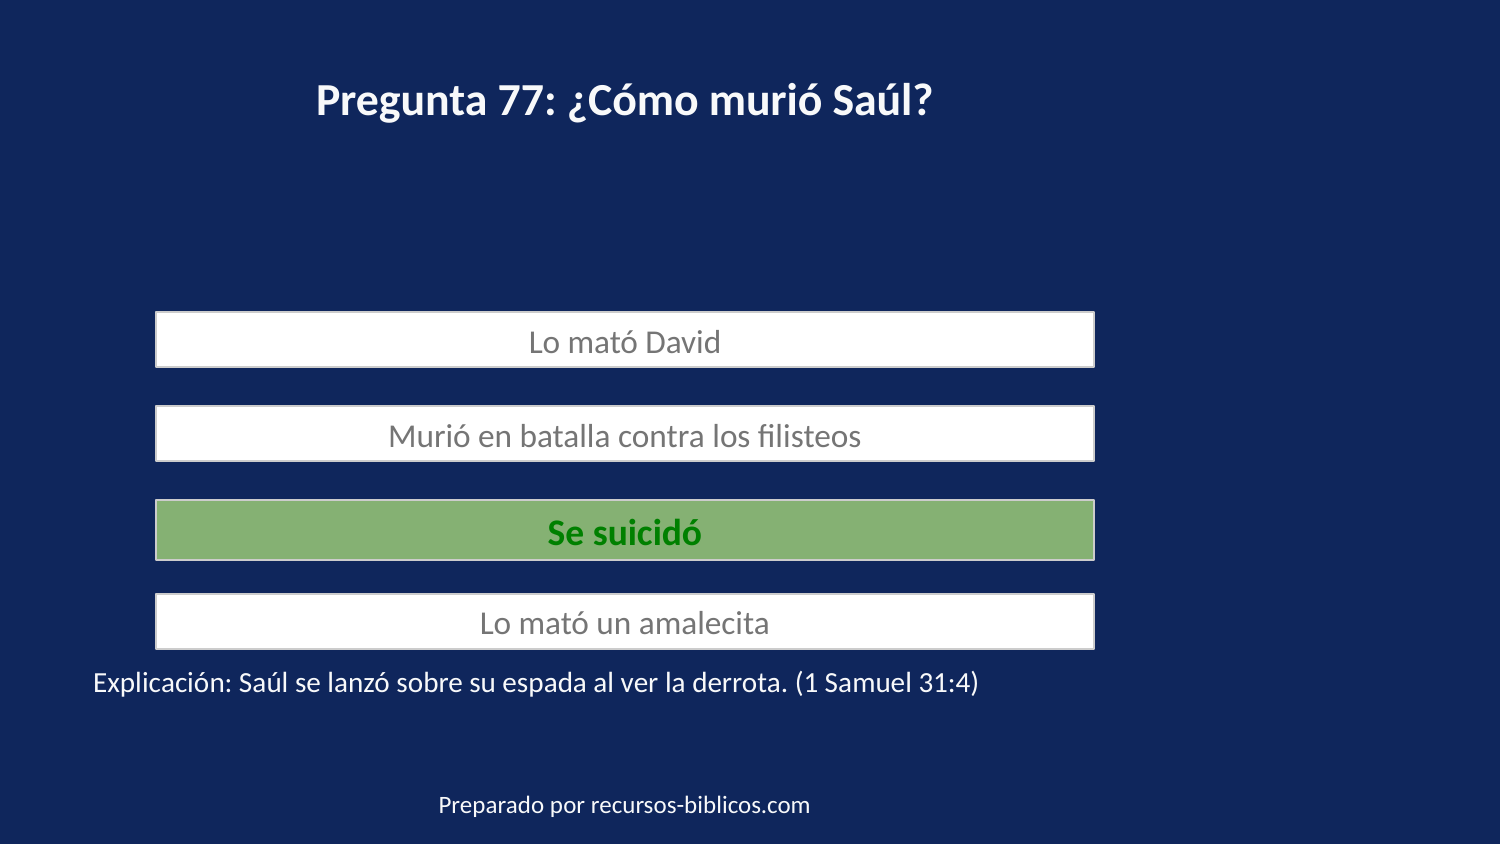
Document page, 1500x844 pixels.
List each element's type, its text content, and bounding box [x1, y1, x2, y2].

text_box Lo mató un amalecita [156, 593, 1094, 649]
text_box Murió en batalla contra los filisteos [156, 406, 1094, 462]
text_box Se suicidó [156, 499, 1094, 560]
text_box Explicación: Saúl se lanzó sobre su espada al ver la derrota. (1 Samuel 31:4) [78, 656, 1172, 707]
text_box Lo mató David [156, 312, 1094, 368]
text_box Pregunta 77: ¿Cómo murió Saúl? [78, 62, 1172, 133]
text_box Preparado por recursos-biblicos.com [78, 781, 1172, 827]
